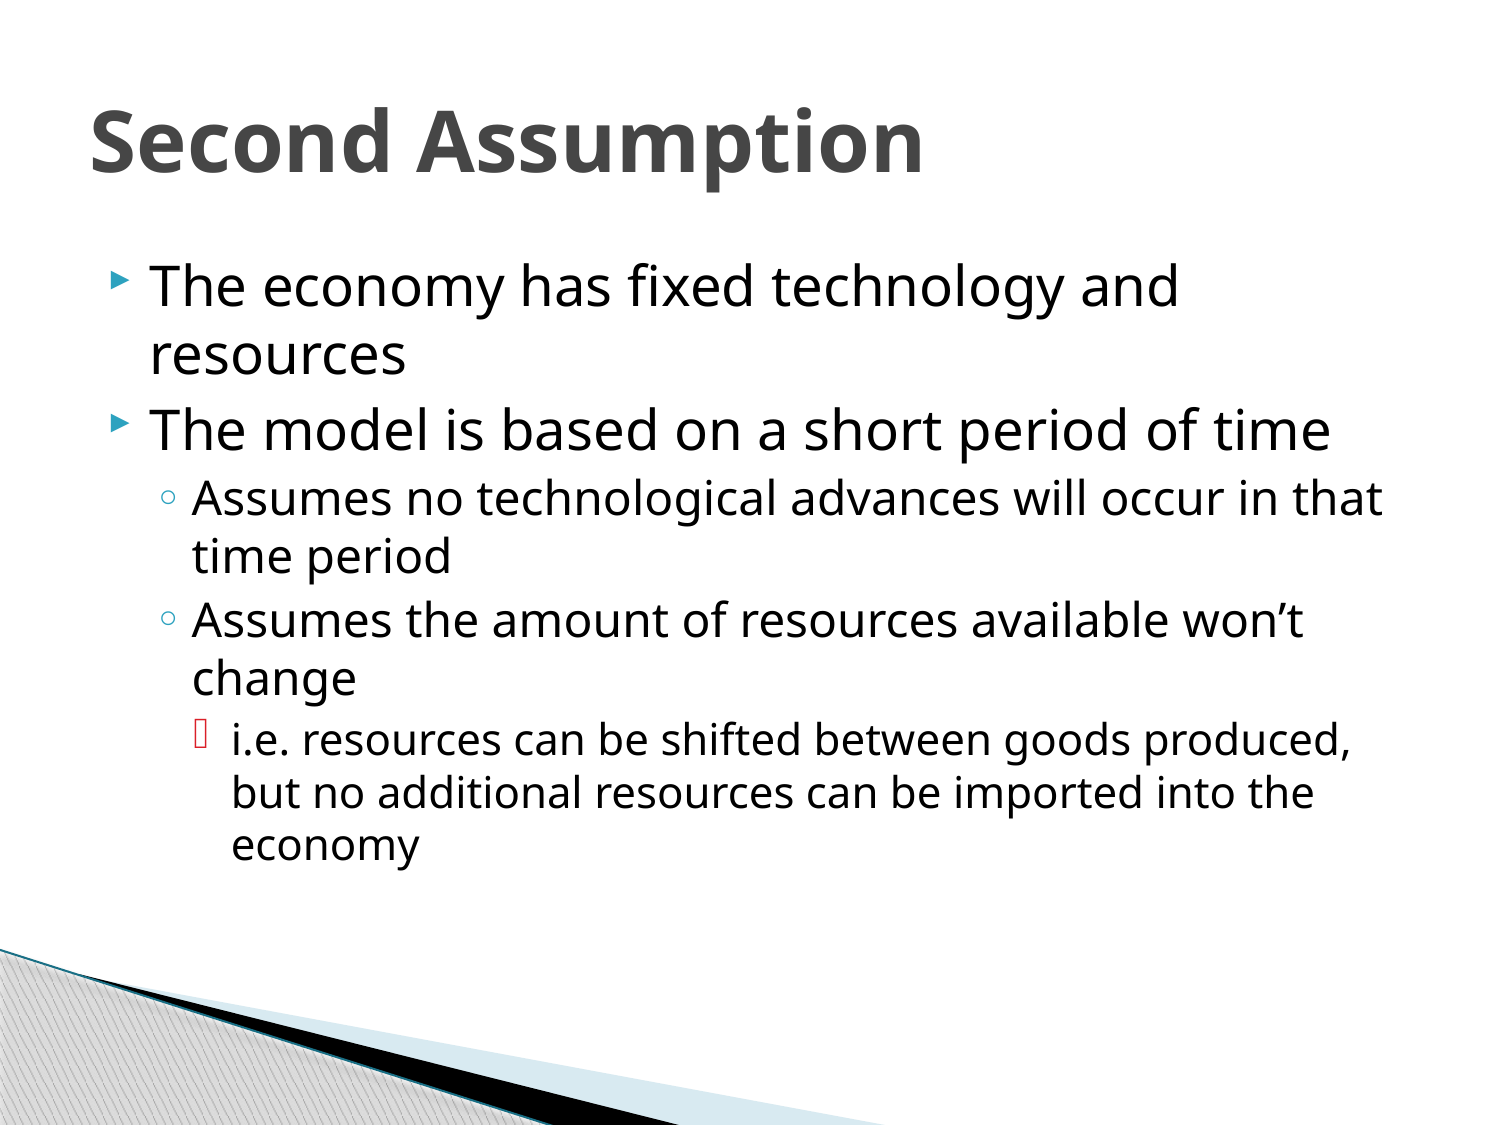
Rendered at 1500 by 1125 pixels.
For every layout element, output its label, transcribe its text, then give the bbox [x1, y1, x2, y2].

title Second Assumption [75, 45, 1425, 233]
list The economy has fixed technology and resources The model is based on a short period of time Assumes no technological advances will occur in that time period Assumes the amount of resources available won’t change i.e. resources can be shifted between goods produced, but no additional resources can be imported into the economy [75, 243, 1425, 986]
